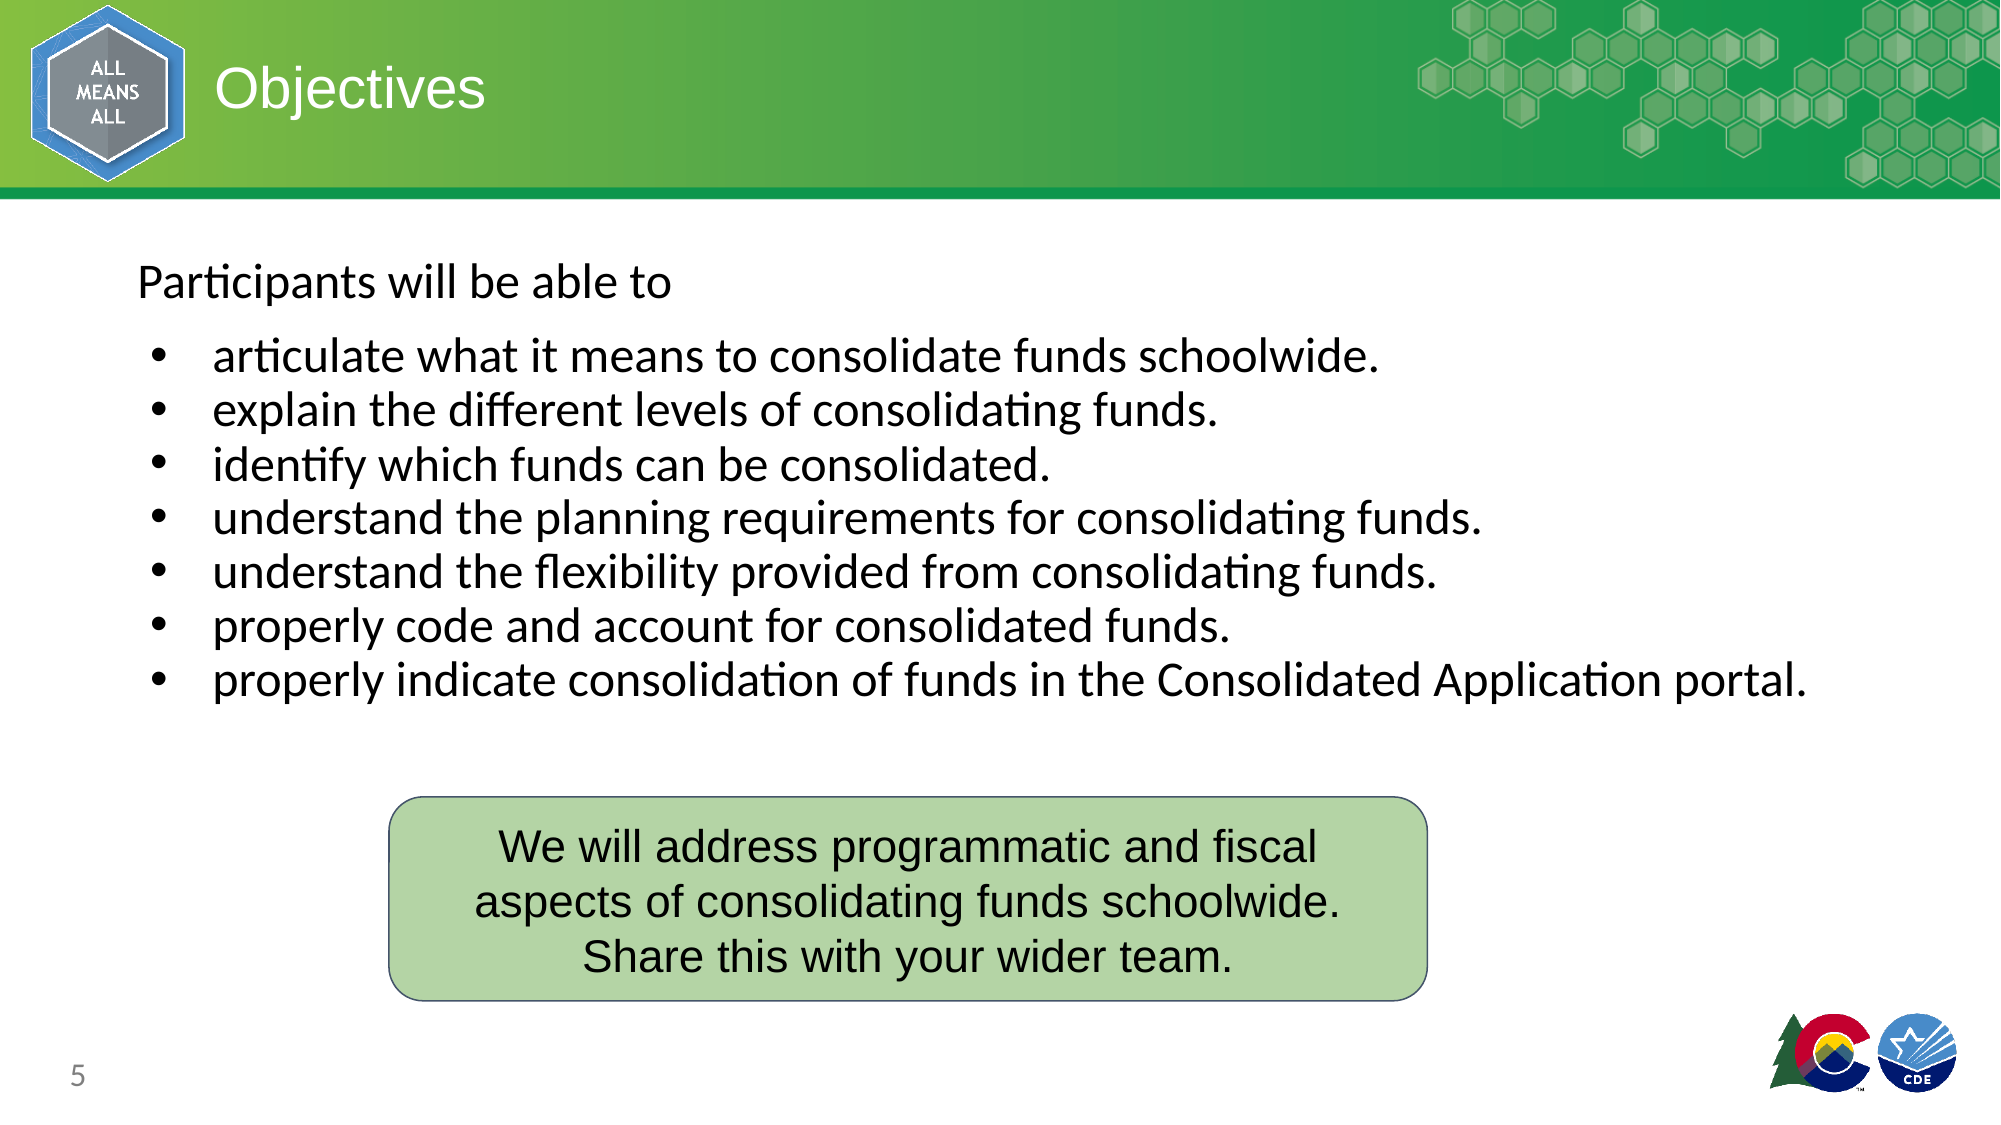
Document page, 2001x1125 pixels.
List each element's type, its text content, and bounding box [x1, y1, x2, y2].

title Objectives [214, 58, 1396, 182]
picture [1768, 1012, 1957, 1093]
slide_number 5 [54, 1042, 505, 1103]
picture [0, 0, 2000, 200]
list Participants will be able to articulate what it means to consolidate funds schoolwide. explain the different levels of consolidating funds. identify which funds can be consolidated. understand the planning requirements for consolidating funds. understand the flexibility provided from consolidating funds. properly code and account for consolidated funds. properly indicate consolidation of funds in the Consolidated Application portal. [137, 254, 1863, 969]
text_box We will address programmatic and fiscal aspects of consolidating funds schoolwide. Share this with your wider team. [388, 796, 1428, 1001]
